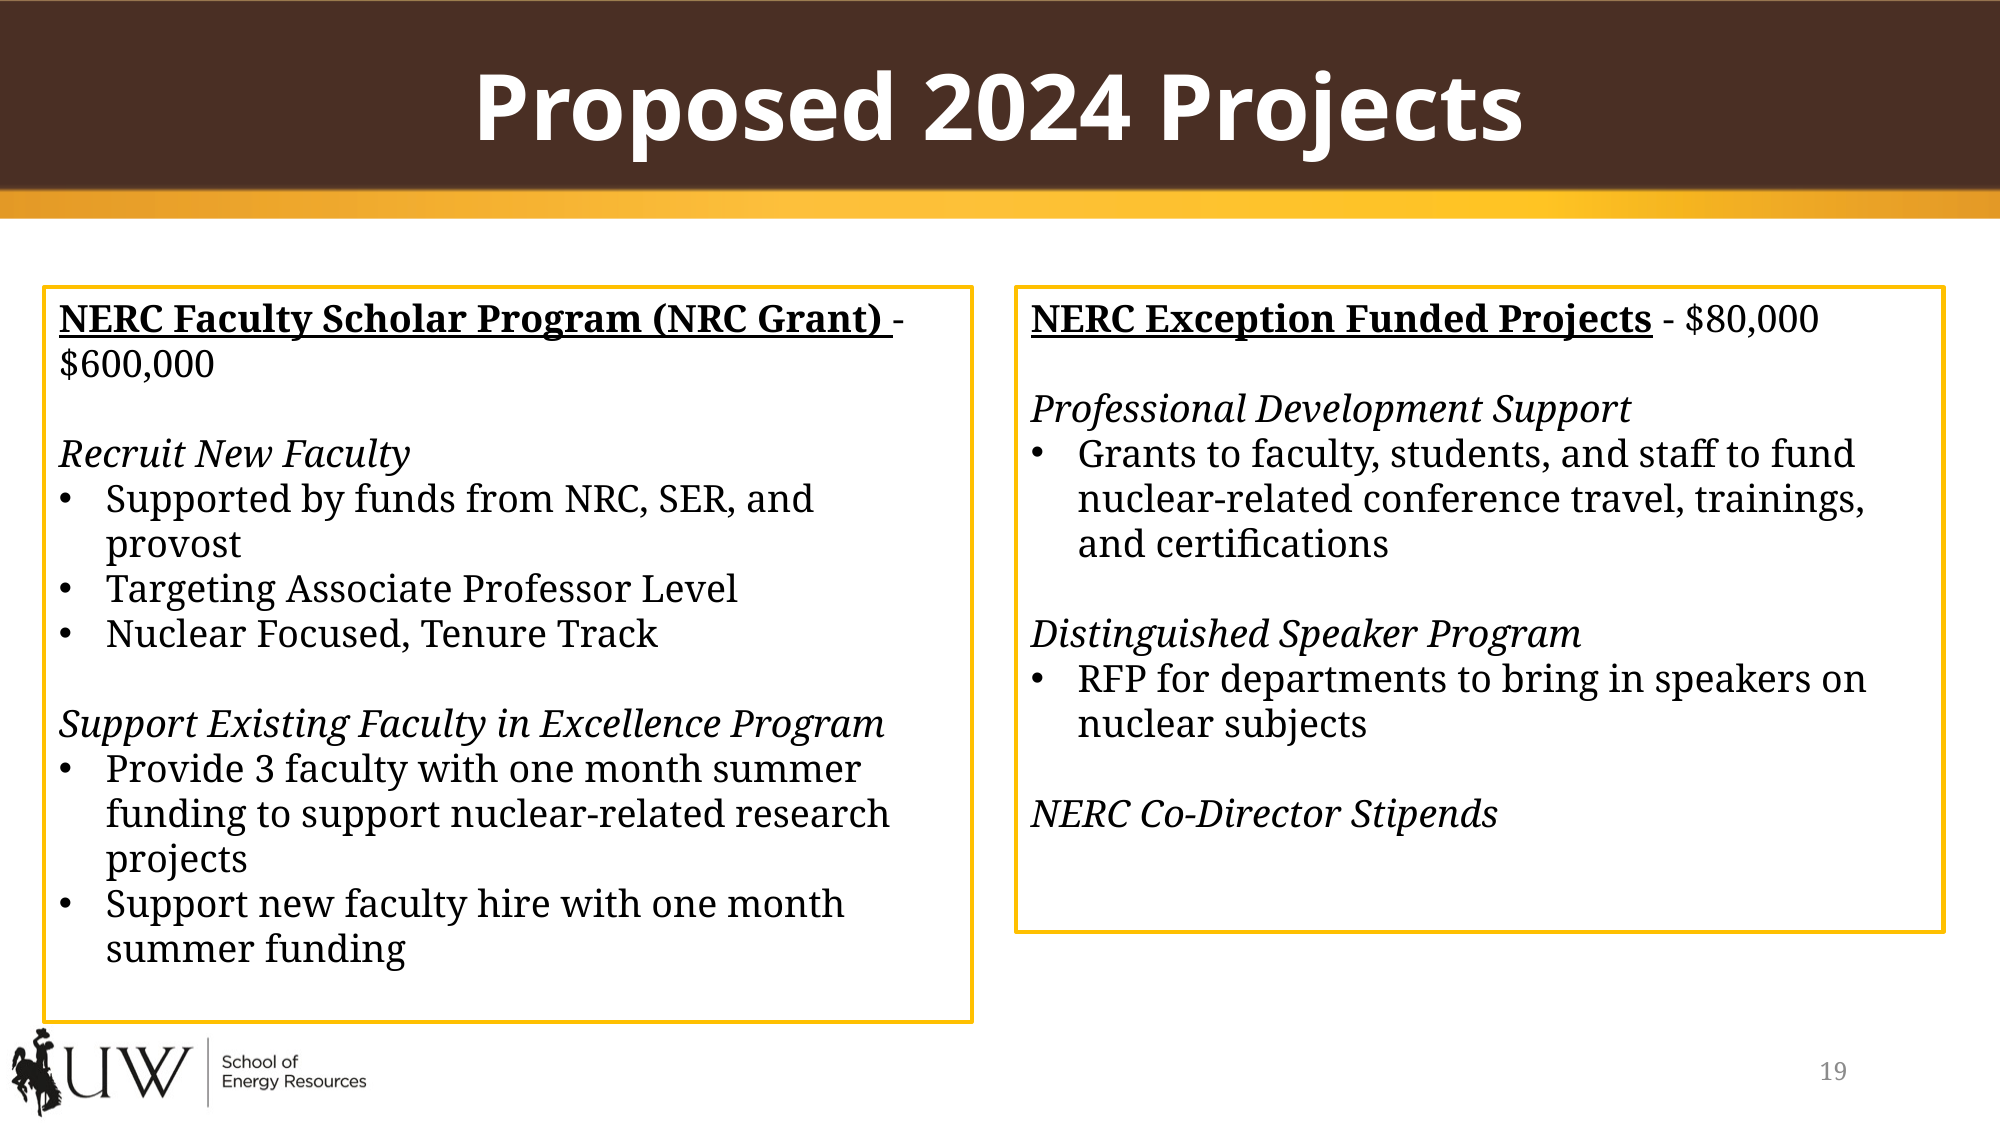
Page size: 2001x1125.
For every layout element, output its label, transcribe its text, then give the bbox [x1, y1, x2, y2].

picture [0, 1017, 380, 1125]
text_box NERC Exception Funded Projects - $80,000 Professional Development Support Grants to faculty, students, and staff to fund nuclear-related conference travel, trainings, and certifications Distinguished Speaker Program RFP for departments to bring in speakers on nuclear subjects NERC Co-Director Stipends [1016, 287, 1944, 932]
picture [0, 220, 2000, 291]
picture [0, 0, 2000, 219]
text_box NERC Faculty Scholar Program (NRC Grant) - $600,000 Recruit New Faculty Supported by funds from NRC, SER, and provost Targeting Associate Professor Level Nuclear Focused, Tenure Track Support Existing Faculty in Excellence Program Provide 3 faculty with one month summer funding to support nuclear-related research projects Support new faculty hire with one month summer funding [44, 287, 972, 1022]
slide_number 19 [1412, 1042, 1863, 1103]
